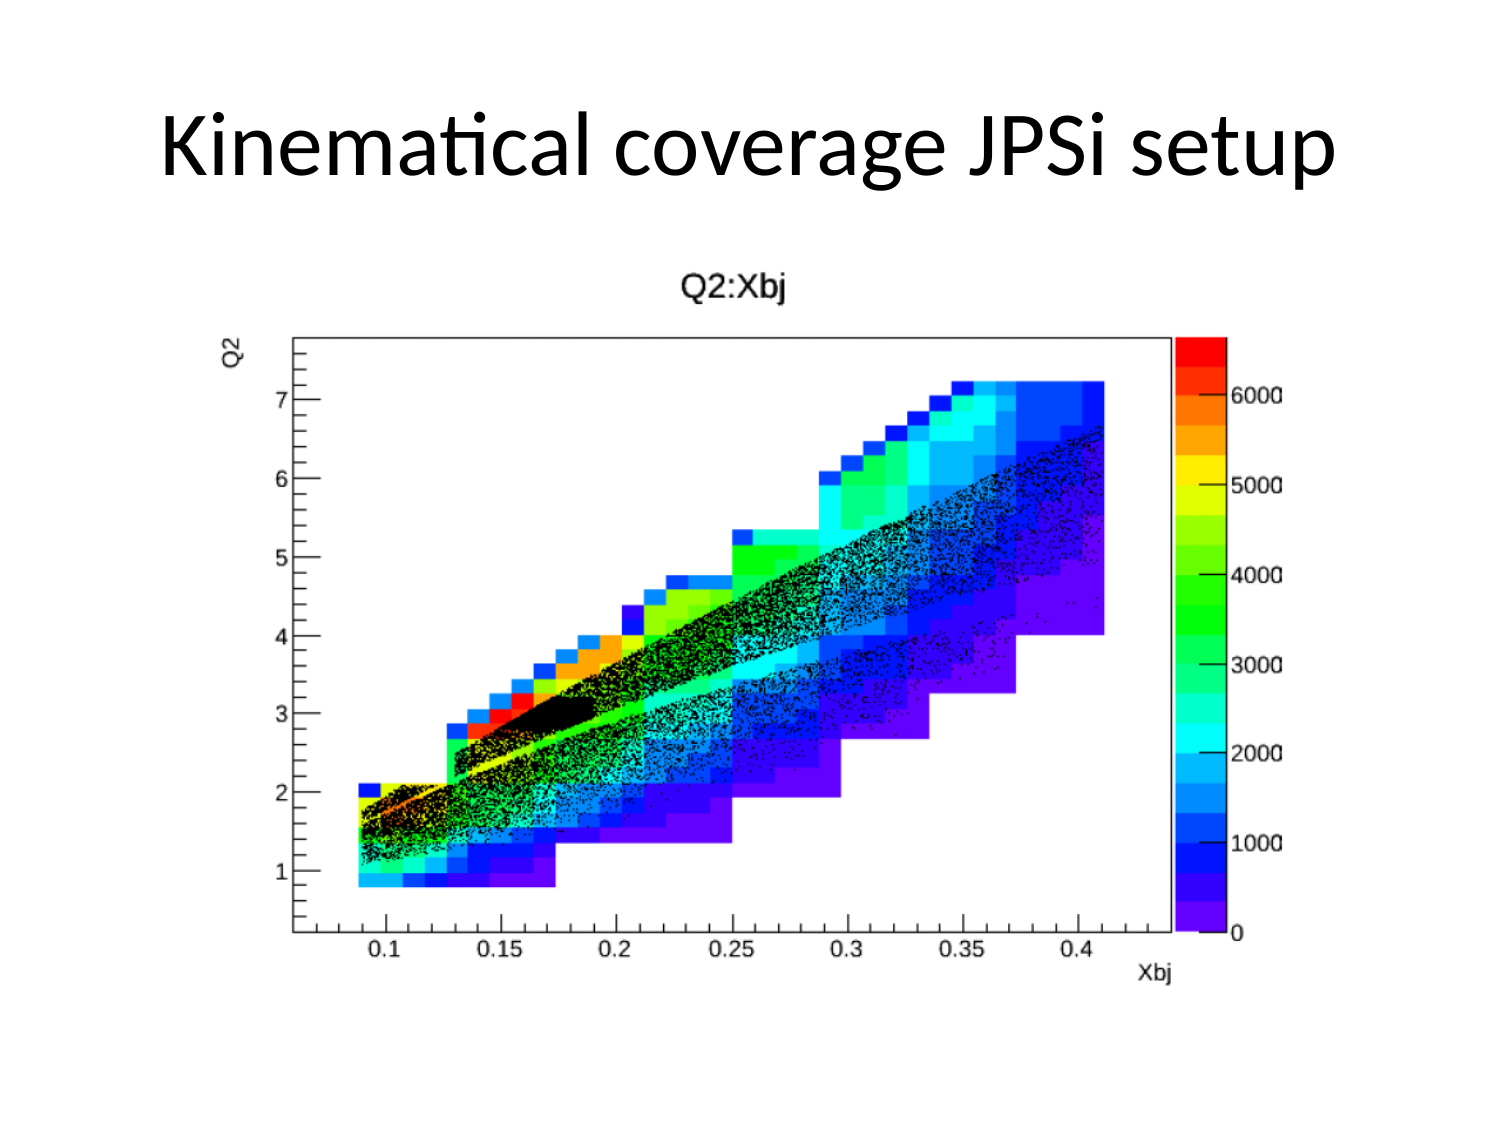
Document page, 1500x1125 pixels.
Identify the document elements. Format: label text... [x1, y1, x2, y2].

title Kinematical coverage JPSi setup [75, 45, 1425, 233]
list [200, 262, 1300, 1006]
